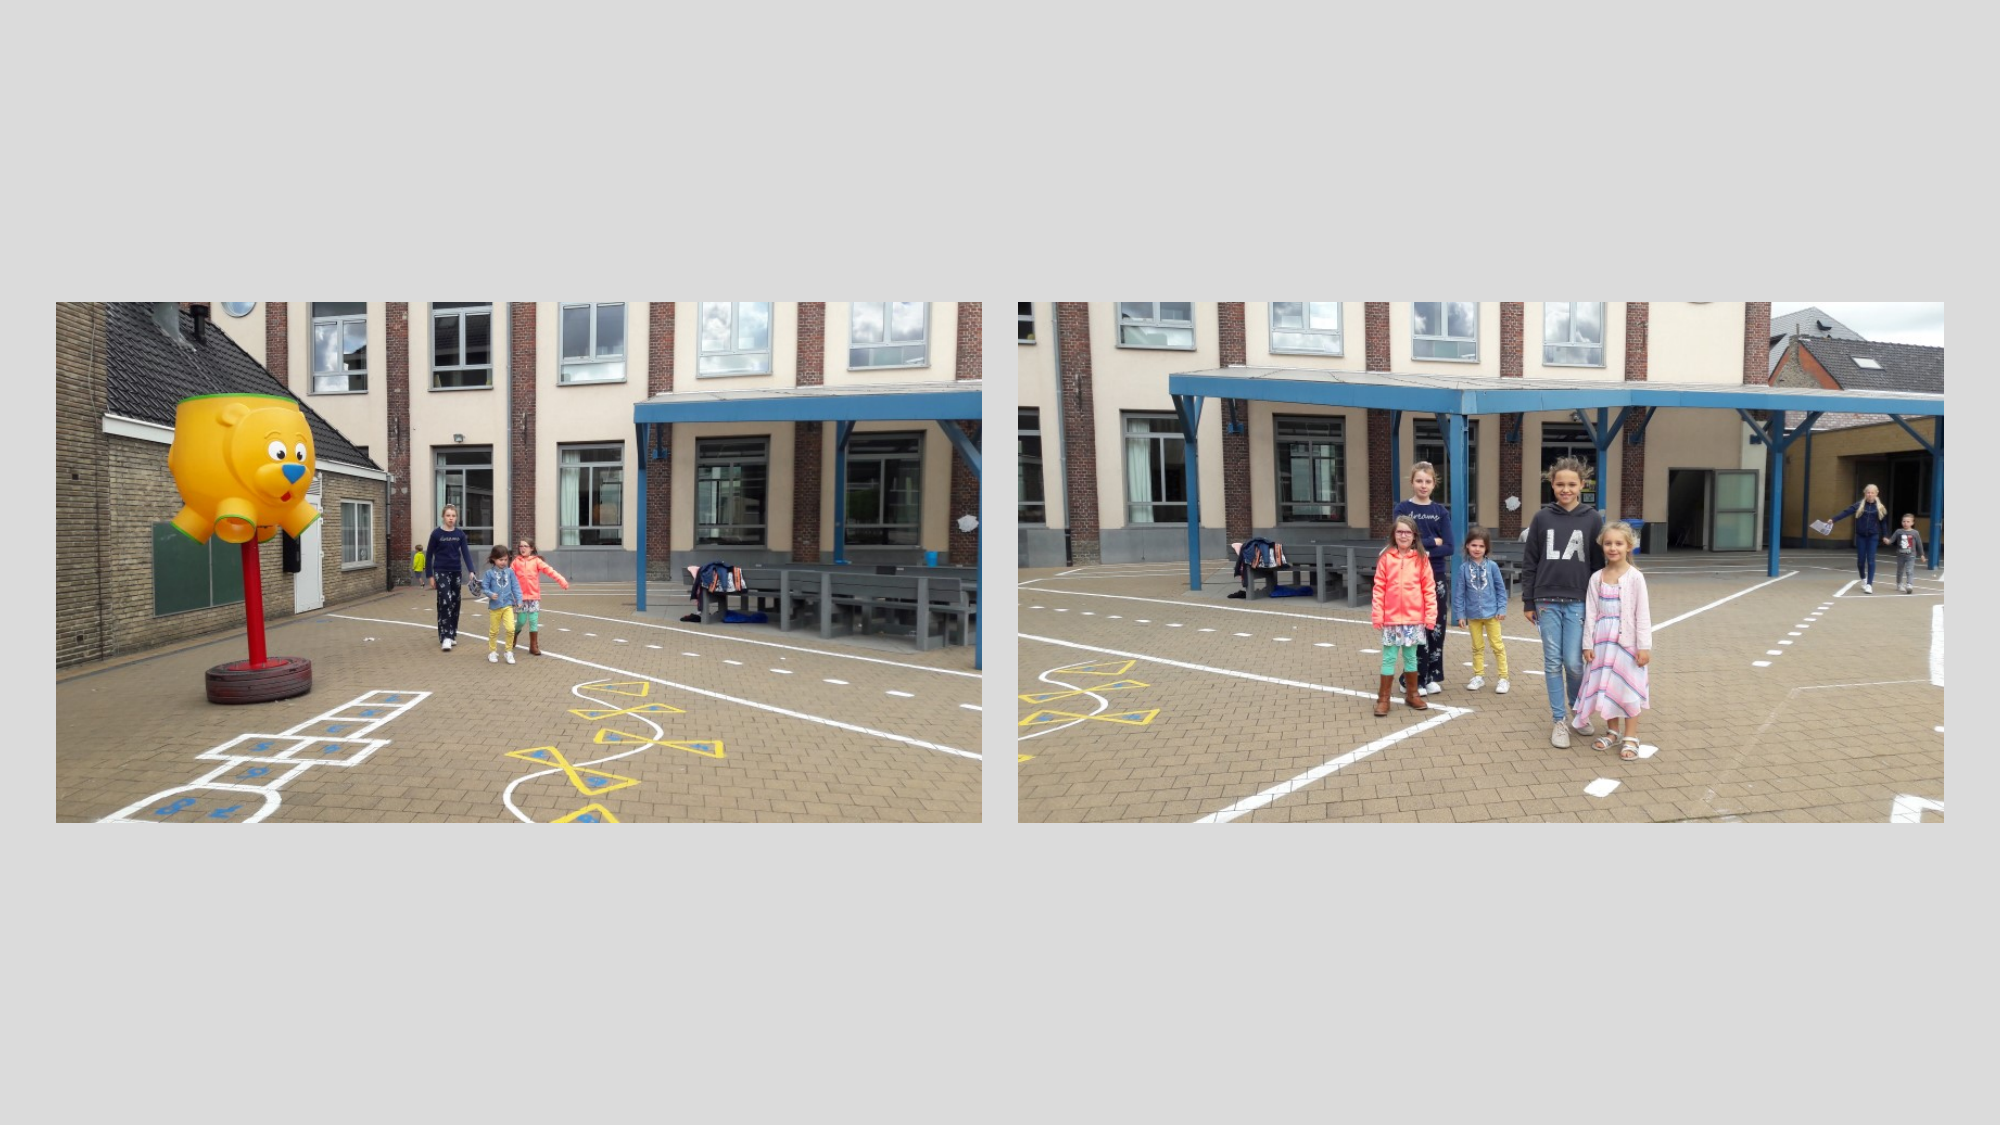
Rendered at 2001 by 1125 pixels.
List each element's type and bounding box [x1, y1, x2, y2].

picture [56, 302, 982, 823]
picture [1018, 302, 1944, 823]
